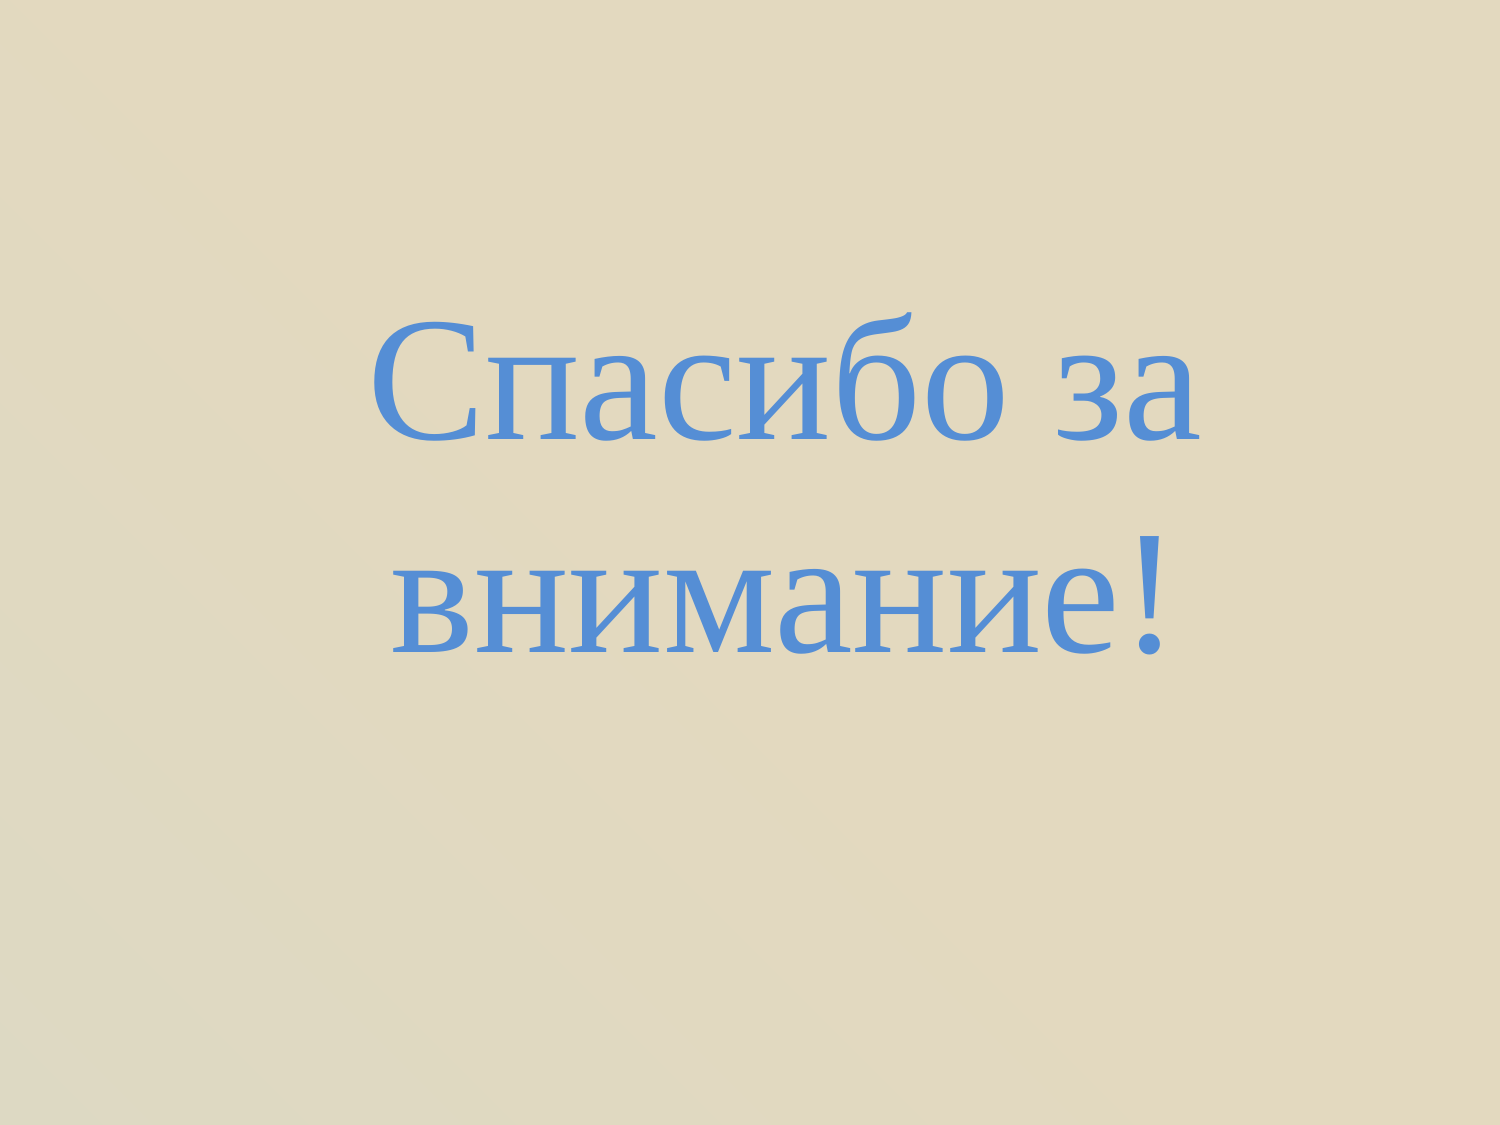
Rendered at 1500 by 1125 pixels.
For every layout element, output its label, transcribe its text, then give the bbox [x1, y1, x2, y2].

text_box Спасибо за внимание! [123, 255, 1447, 695]
